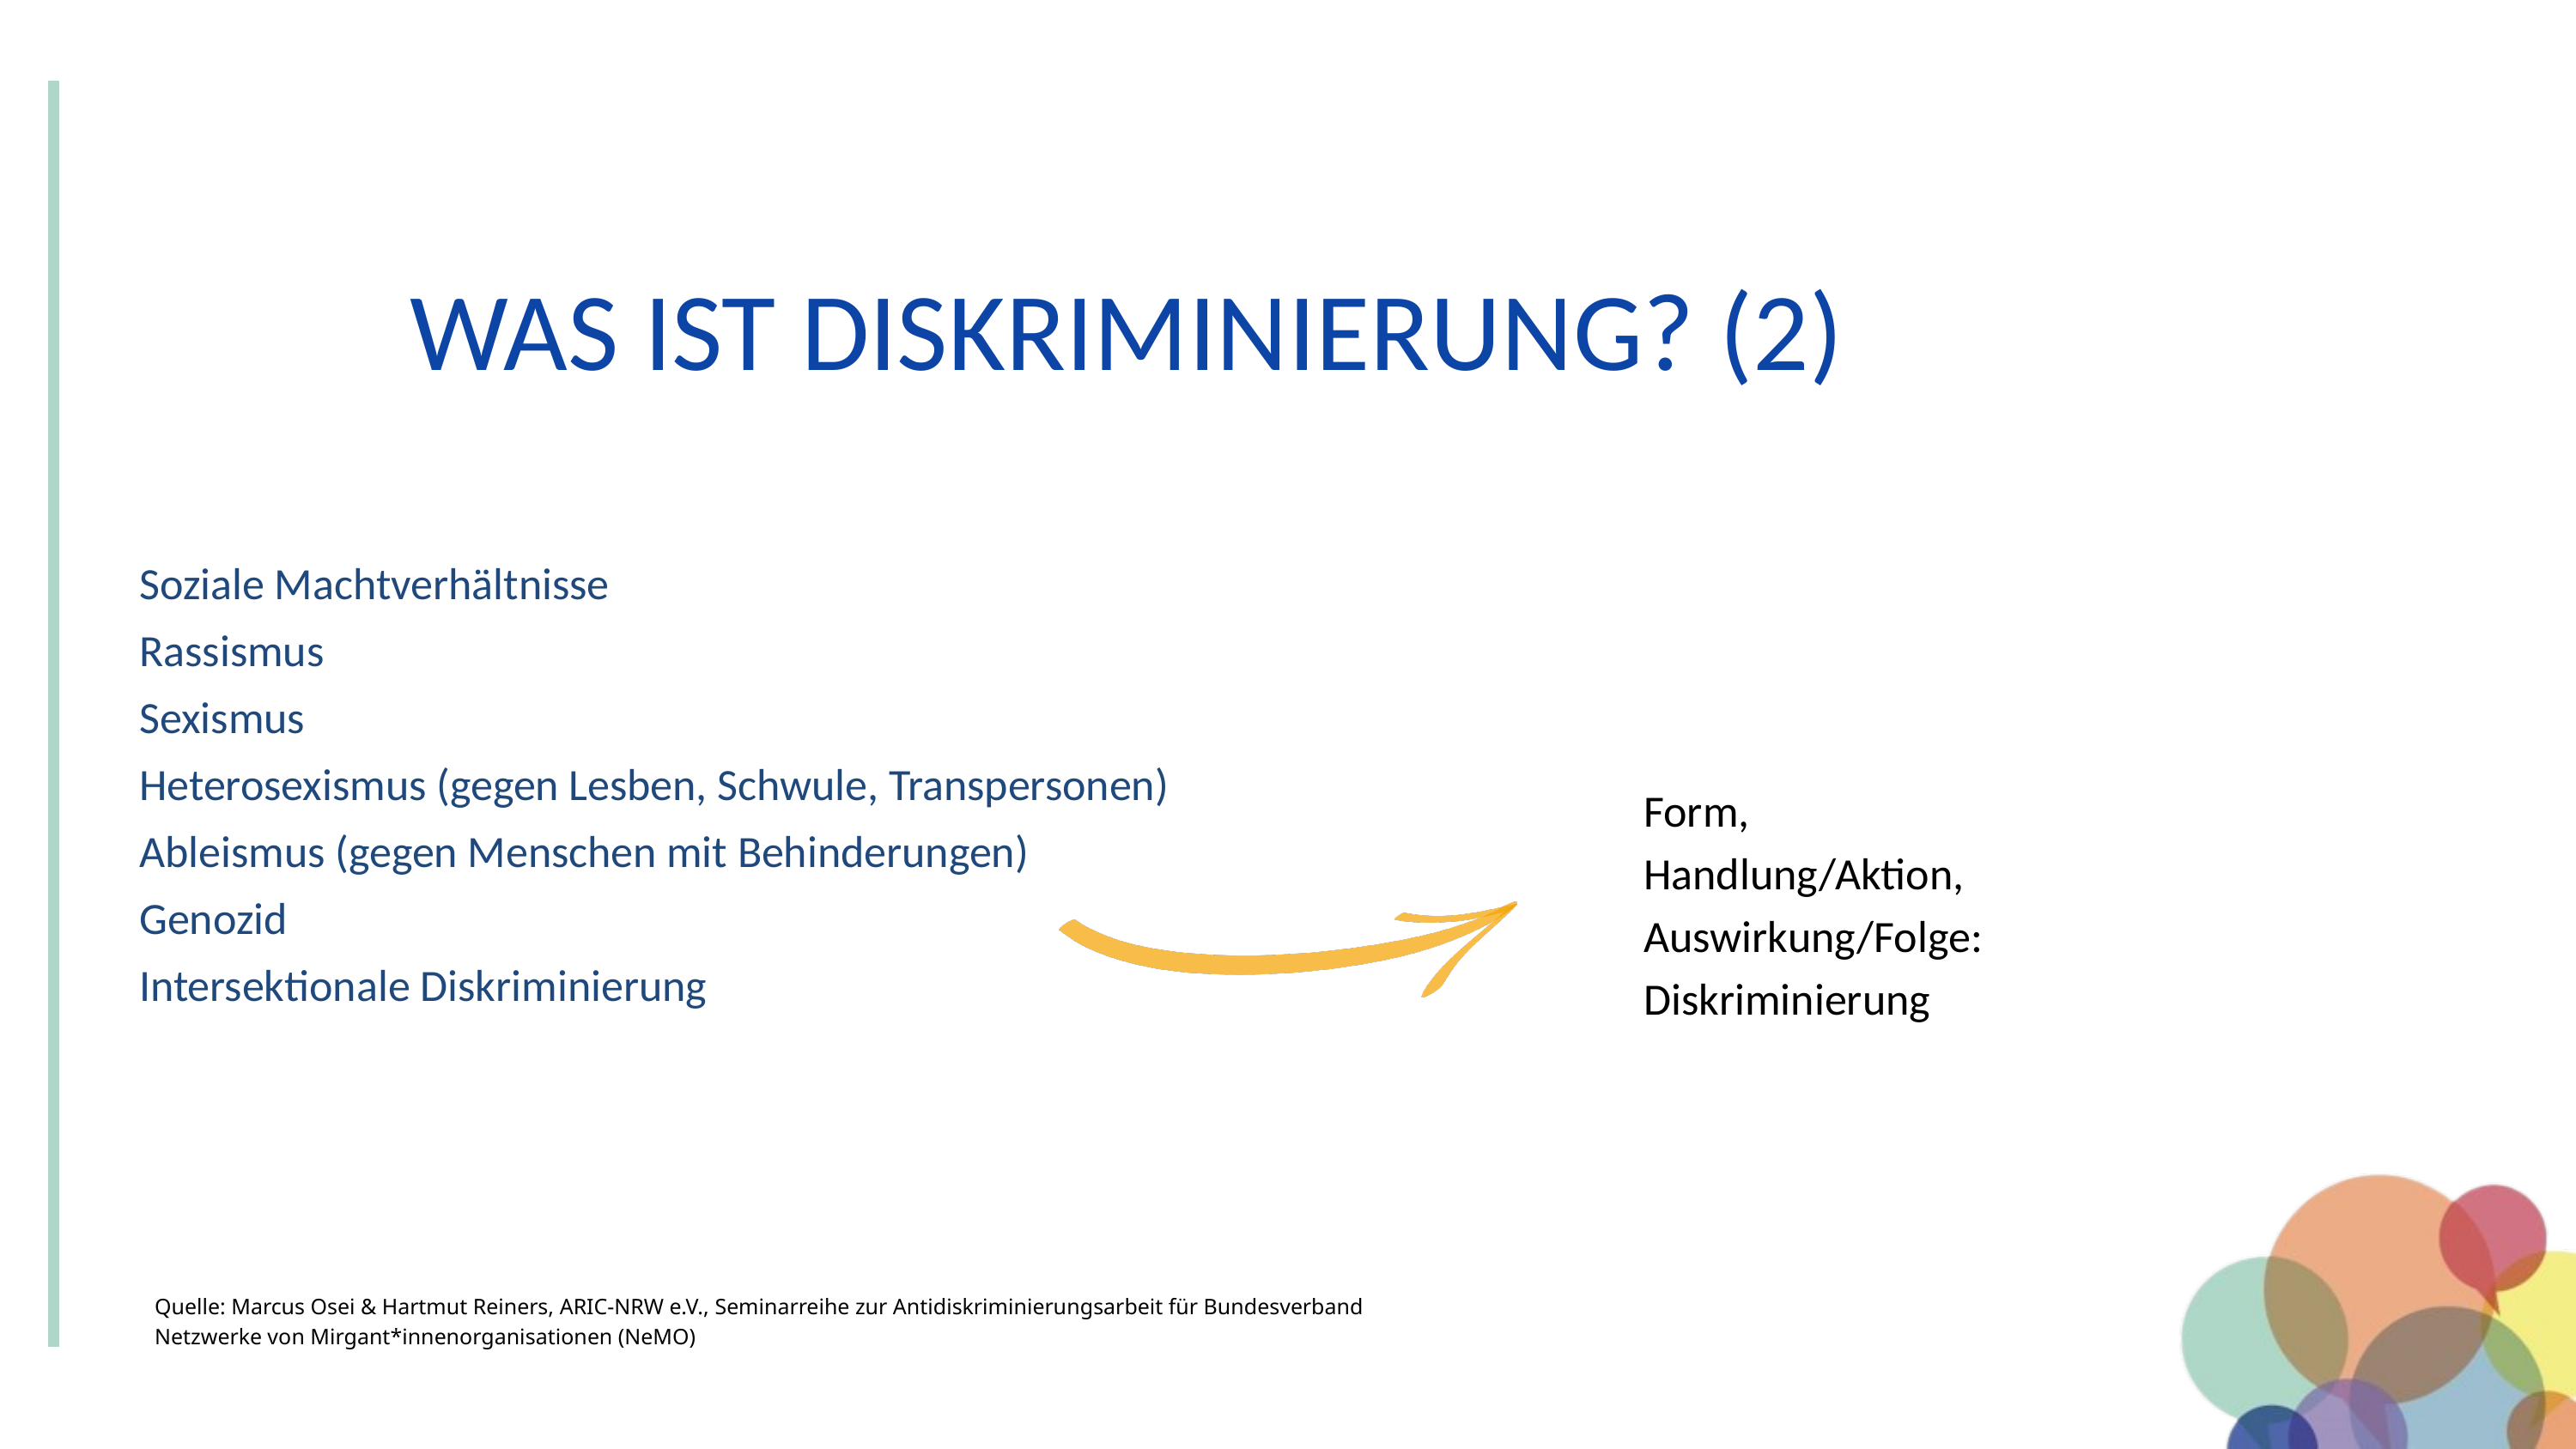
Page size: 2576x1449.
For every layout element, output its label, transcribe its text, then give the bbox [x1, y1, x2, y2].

text_box WAS IST DISKRIMINIERUNG? (2) [151, 258, 2104, 525]
picture [1058, 900, 1517, 997]
text_box Quelle: Marcus Osei & Hartmut Reiners, ARIC-NRW e.V., Seminarreihe zur Antidiskriminierungsarbeit für Bundesverband Netzwerke von Mirgant*innenorganisationen (NeMO) [155, 1288, 1413, 1349]
text_box Form, Handlung/Aktion, Auswirkung/Folge: Diskriminierung [1643, 773, 2029, 1024]
text_box Soziale Machtverhältnisse Rassismus Sexismus Heterosexismus (gegen Lesben, Schwule, Transpersonen) Ableismus (gegen Menschen mit Behinderungen) Genozid Intersektionale Diskriminierung [139, 541, 2092, 1077]
picture [2028, 1155, 2576, 1449]
